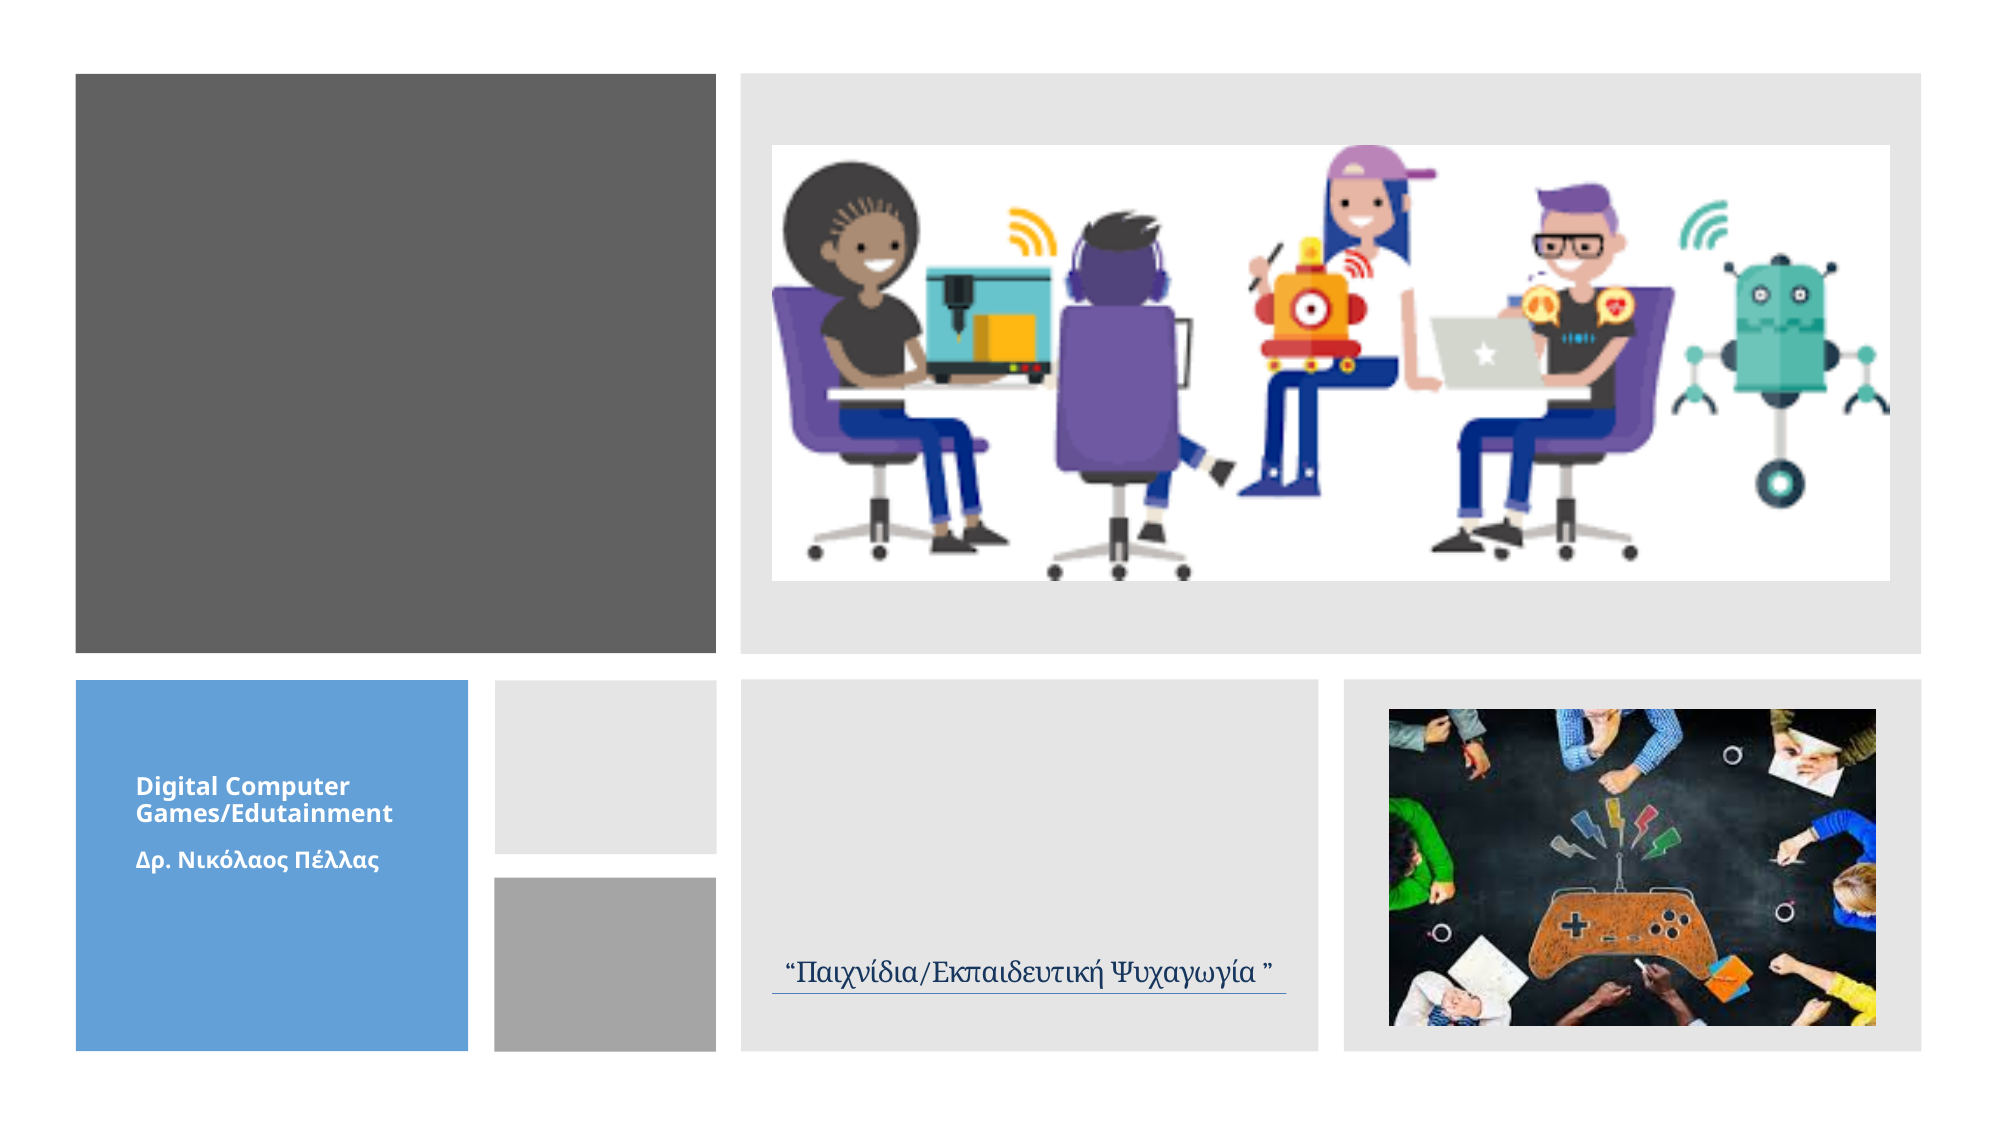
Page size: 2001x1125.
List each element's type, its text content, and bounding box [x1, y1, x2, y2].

picture [1389, 709, 1876, 1026]
text_box [493, 877, 717, 1053]
text_box [1343, 678, 1922, 1052]
text_box [75, 679, 469, 1052]
subtitle Digital Computer Games/Edutainment Δρ. Νικόλαος Πέλλας [120, 718, 464, 1012]
text_box [740, 678, 1319, 1052]
picture [772, 744, 1288, 1012]
text_box [494, 679, 718, 855]
text_box [740, 72, 1922, 655]
picture [772, 145, 1890, 581]
text_box [75, 73, 717, 654]
